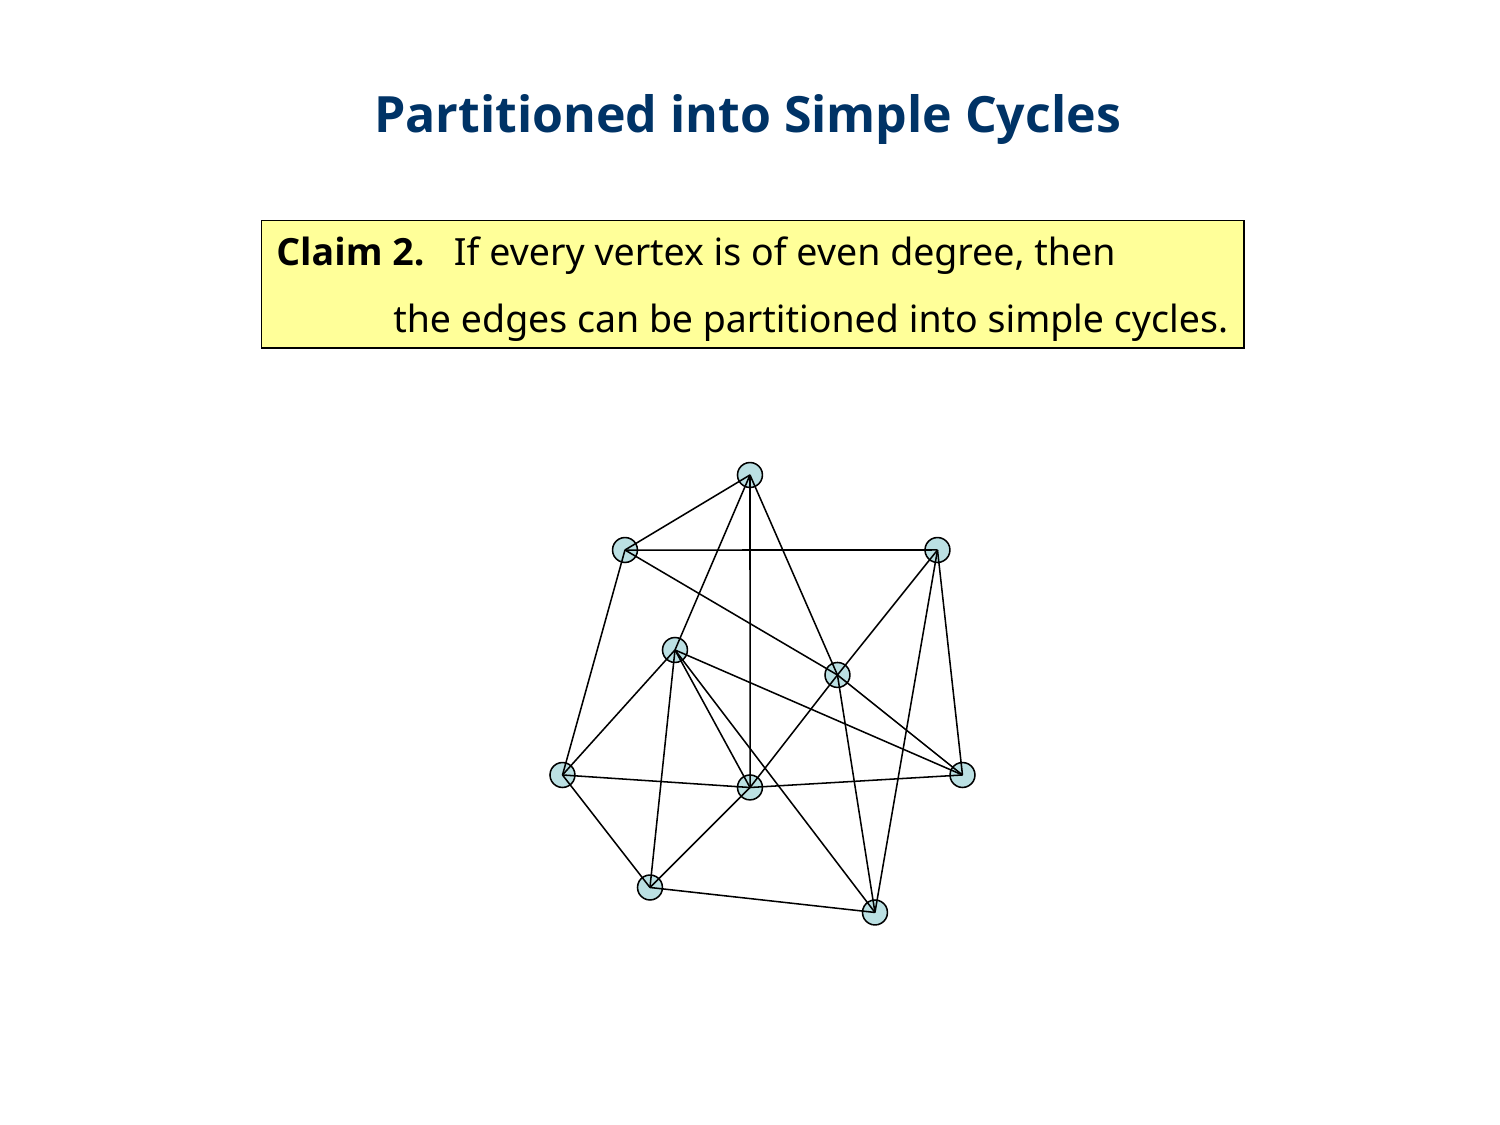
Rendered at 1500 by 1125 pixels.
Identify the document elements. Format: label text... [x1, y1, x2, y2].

text_box [662, 637, 688, 663]
text_box [737, 462, 763, 488]
text_box [924, 537, 950, 563]
text_box [825, 662, 850, 688]
text_box [549, 762, 575, 788]
text_box [737, 774, 763, 800]
text_box Partitioned into Simple Cycles [359, 74, 1136, 150]
text_box [950, 762, 976, 788]
text_box [862, 900, 888, 925]
text_box Claim 2. If every vertex is of even degree, then the edges can be partitioned into simple cycles. [261, 220, 1244, 348]
text_box [637, 875, 663, 901]
text_box [612, 537, 638, 563]
